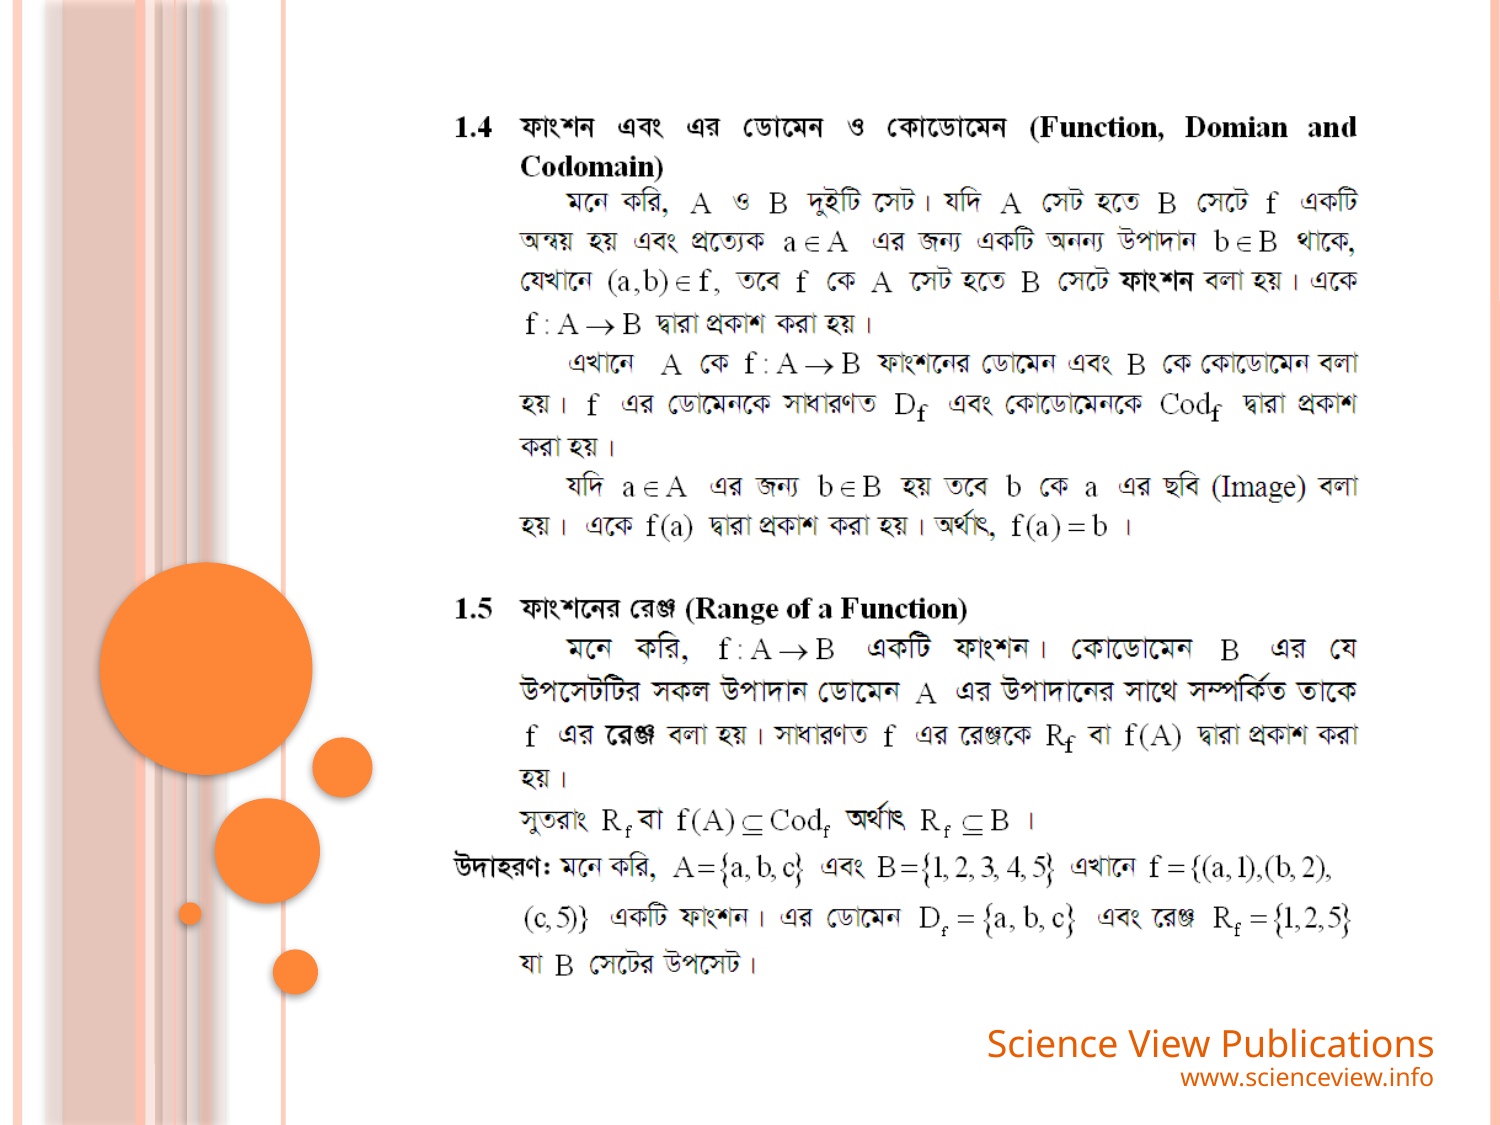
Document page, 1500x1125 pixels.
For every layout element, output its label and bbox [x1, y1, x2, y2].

list [444, 99, 1381, 988]
